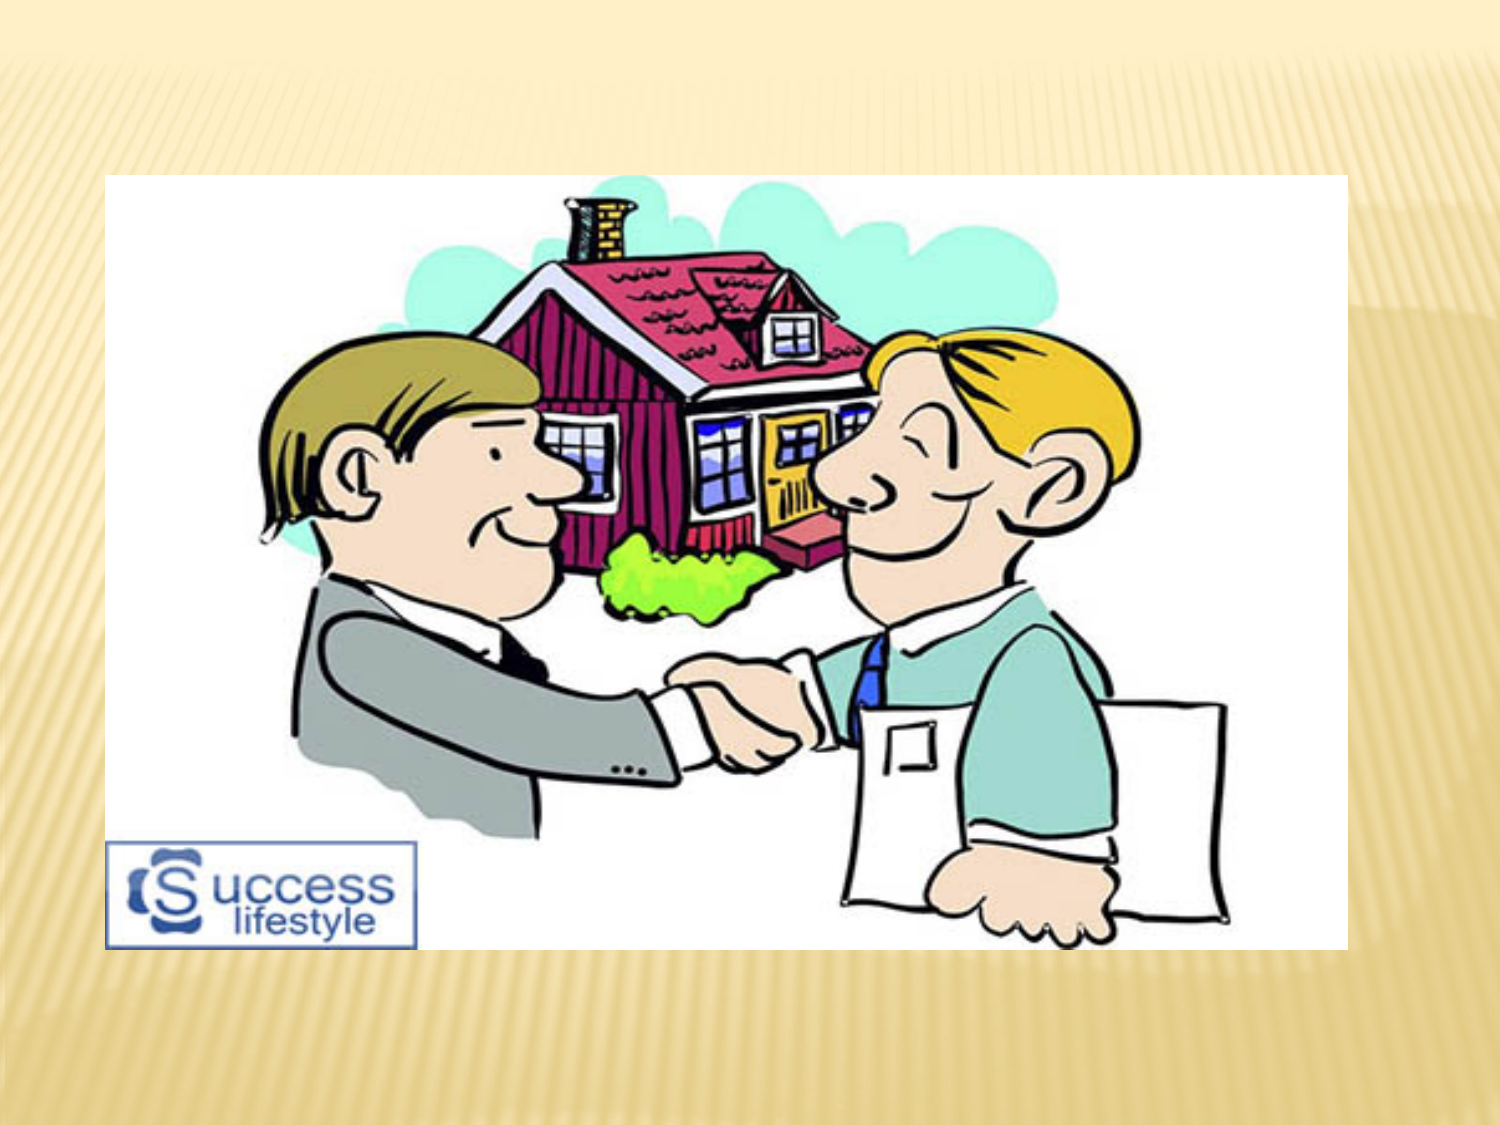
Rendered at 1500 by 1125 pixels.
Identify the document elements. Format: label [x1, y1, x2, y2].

picture [105, 175, 1348, 950]
